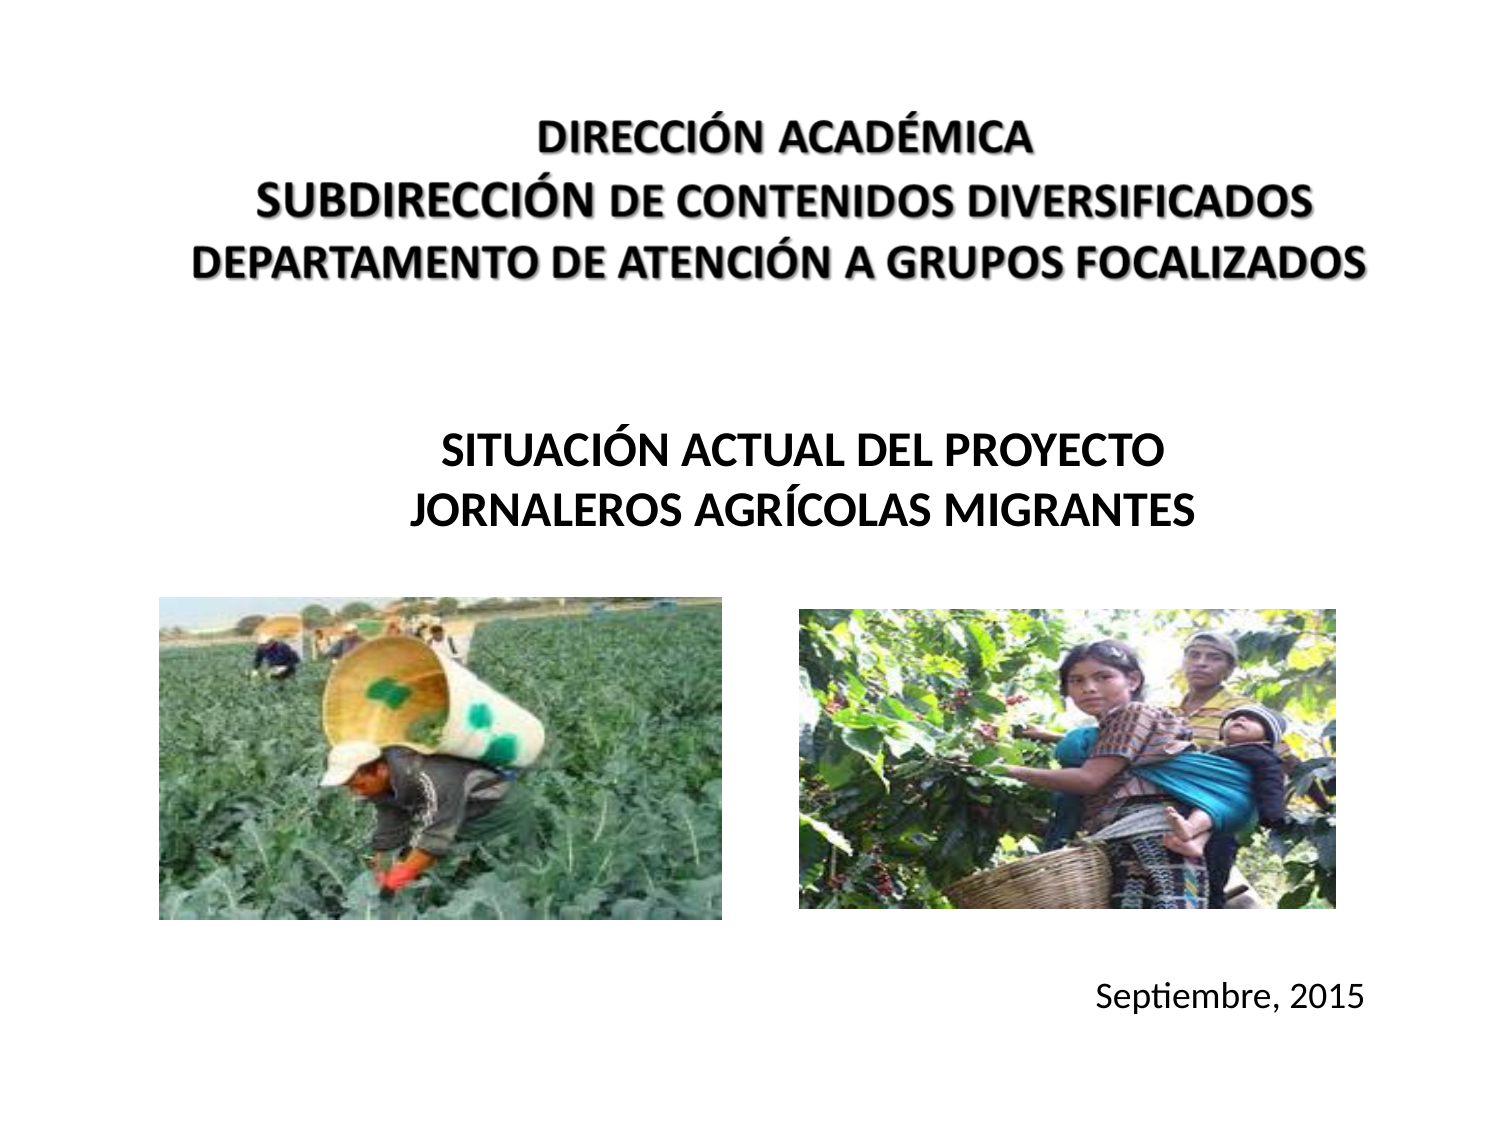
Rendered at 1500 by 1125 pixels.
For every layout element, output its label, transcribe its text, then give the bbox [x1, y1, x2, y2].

picture [159, 89, 1414, 328]
picture [799, 609, 1337, 910]
text_box SITUACIÓN ACTUAL DEL PROYECTO JORNALEROS AGRÍCOLAS MIGRANTES [265, 408, 1353, 544]
picture [158, 597, 722, 920]
text_box Septiembre, 2015 [1080, 964, 1467, 1024]
